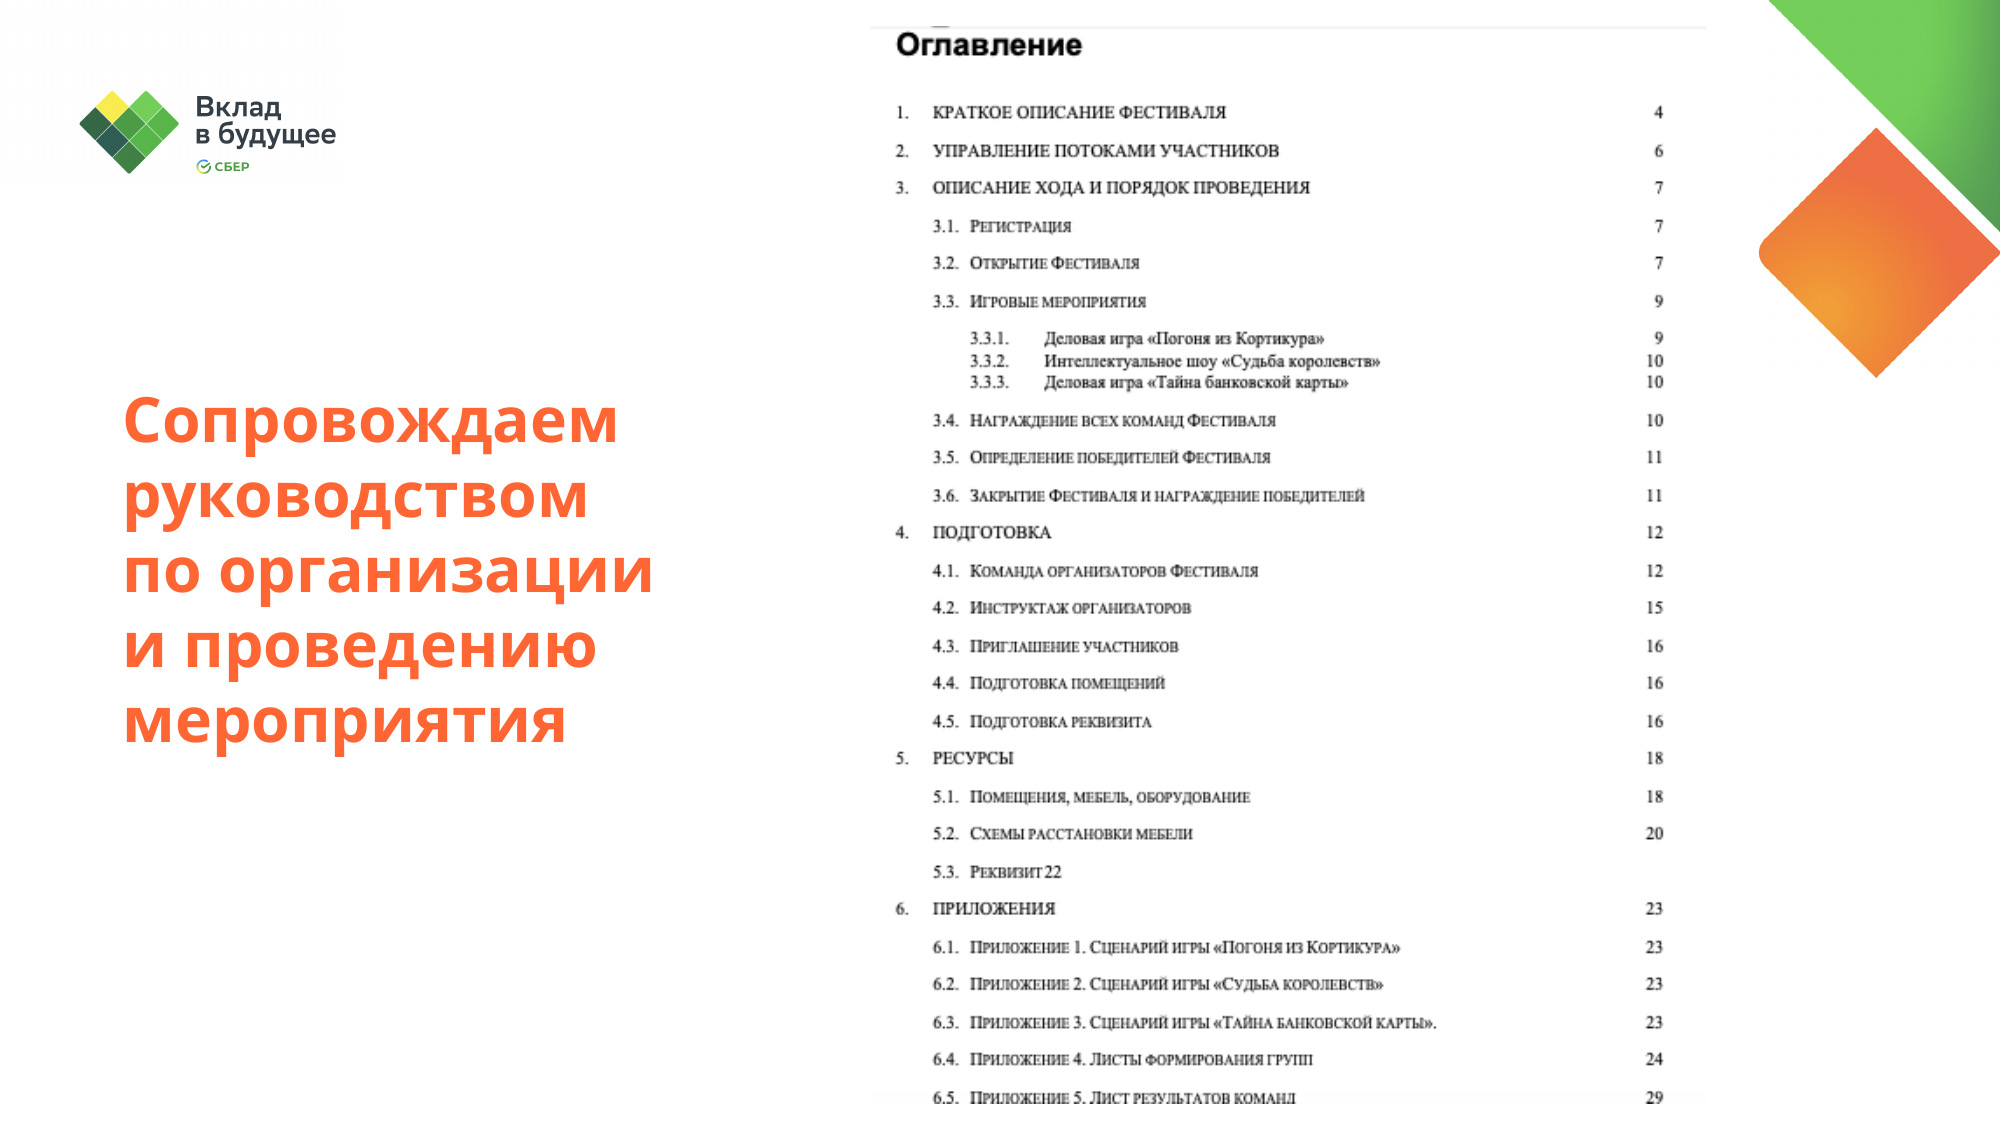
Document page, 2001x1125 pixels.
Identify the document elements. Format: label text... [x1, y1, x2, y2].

text_box Сопровождаем руководством по организации и проведению мероприятия [107, 372, 818, 762]
picture [0, 0, 347, 188]
picture [1757, 0, 2000, 380]
picture [870, 26, 1708, 1104]
